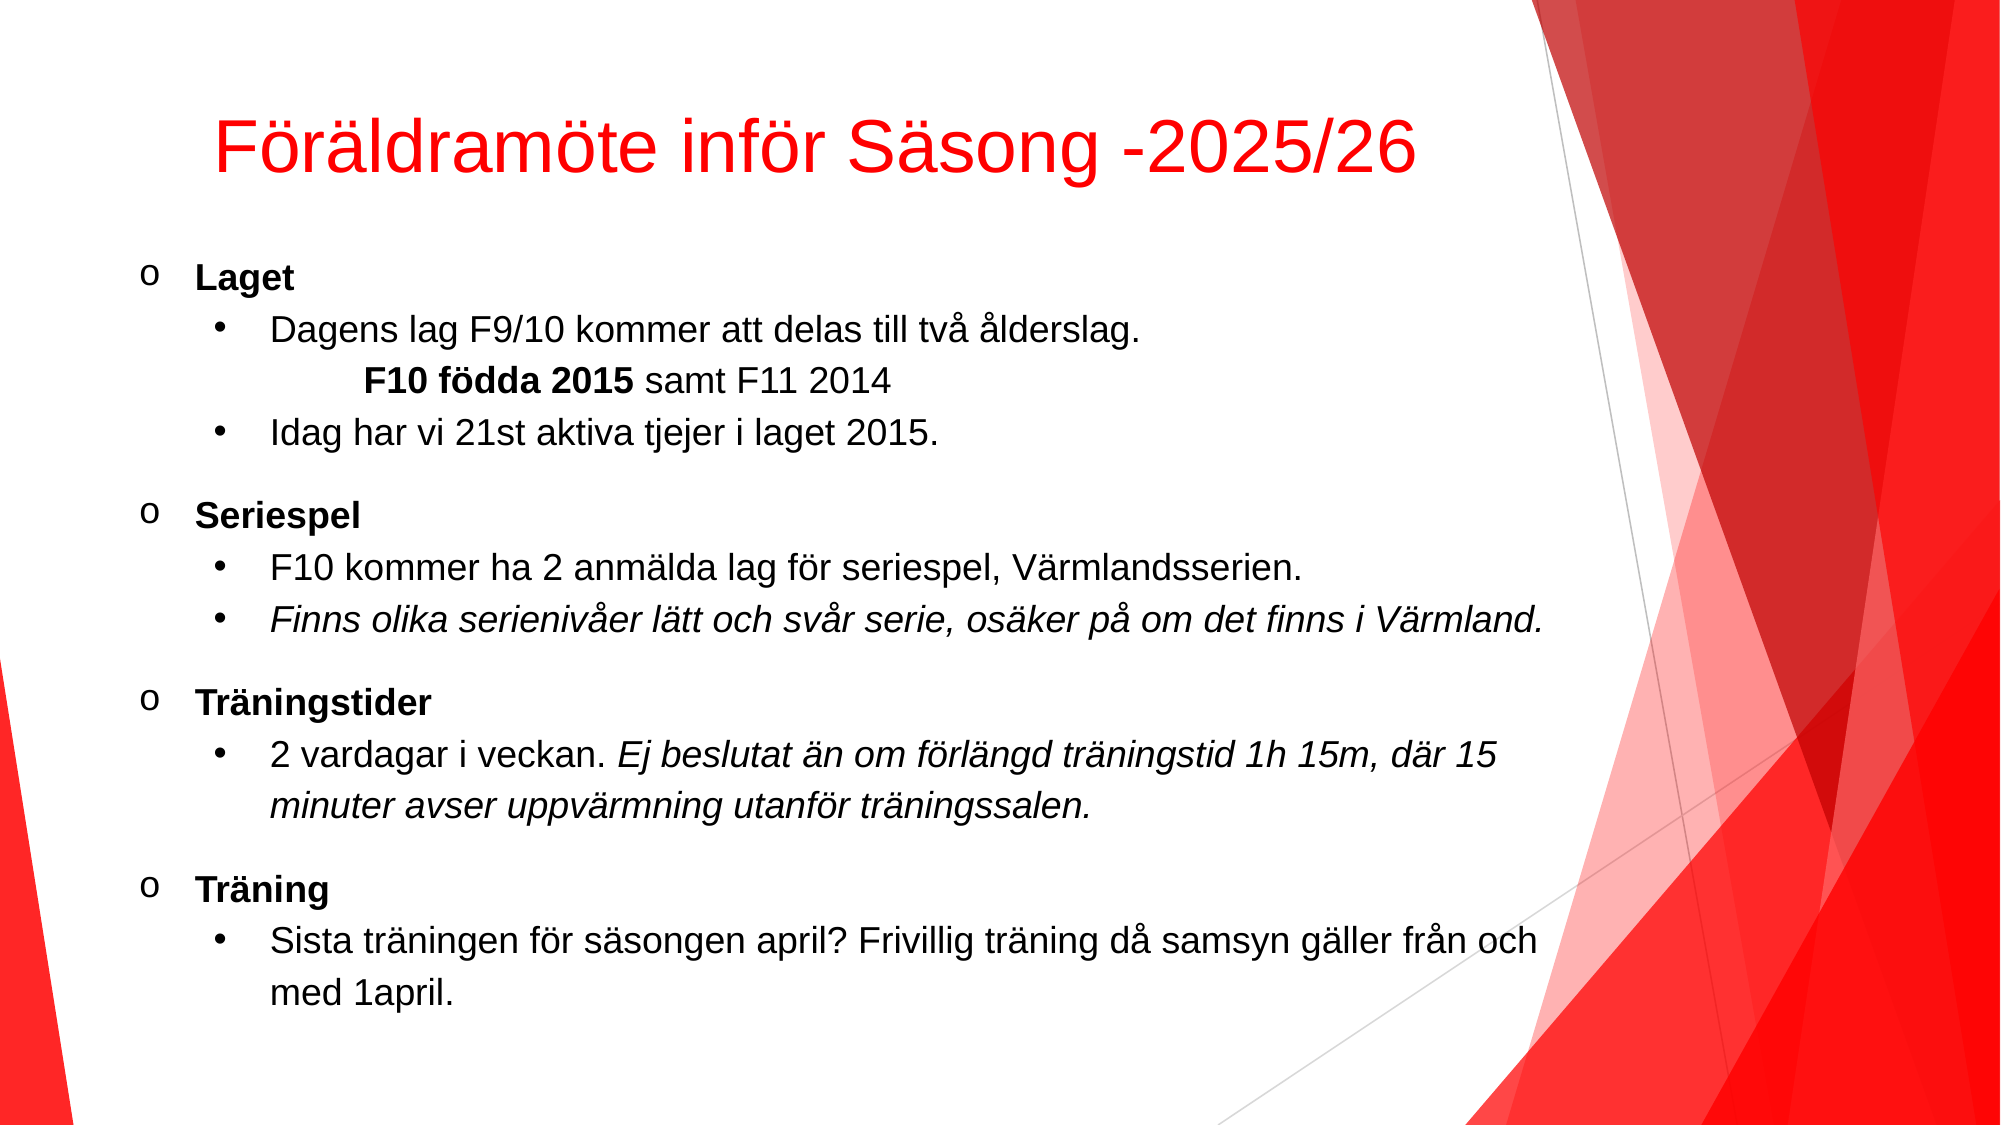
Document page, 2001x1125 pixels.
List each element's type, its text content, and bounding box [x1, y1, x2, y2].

text_box Laget Dagens lag F9/10 kommer att delas till två ålderslag. F10 födda 2015 samt F11 2014 Idag har vi 21st aktiva tjejer i laget 2015. Seriespel F10 kommer ha 2 anmälda lag för seriespel, Värmlandsserien. Finns olika serienivåer lätt och svår serie, osäker på om det finns i Värmland. Träningstider 2 vardagar i veckan. Ej beslutat än om förlängd träningstid 1h 15m, där 15 minuter avser uppvärmning utanför träningssalen. Träning Sista träningen för säsongen april? Frivillig träning då samsyn gäller från och med 1april. [111, 238, 1585, 1122]
title Föräldramöte inför Säsong -2025/26 [111, 89, 1522, 196]
